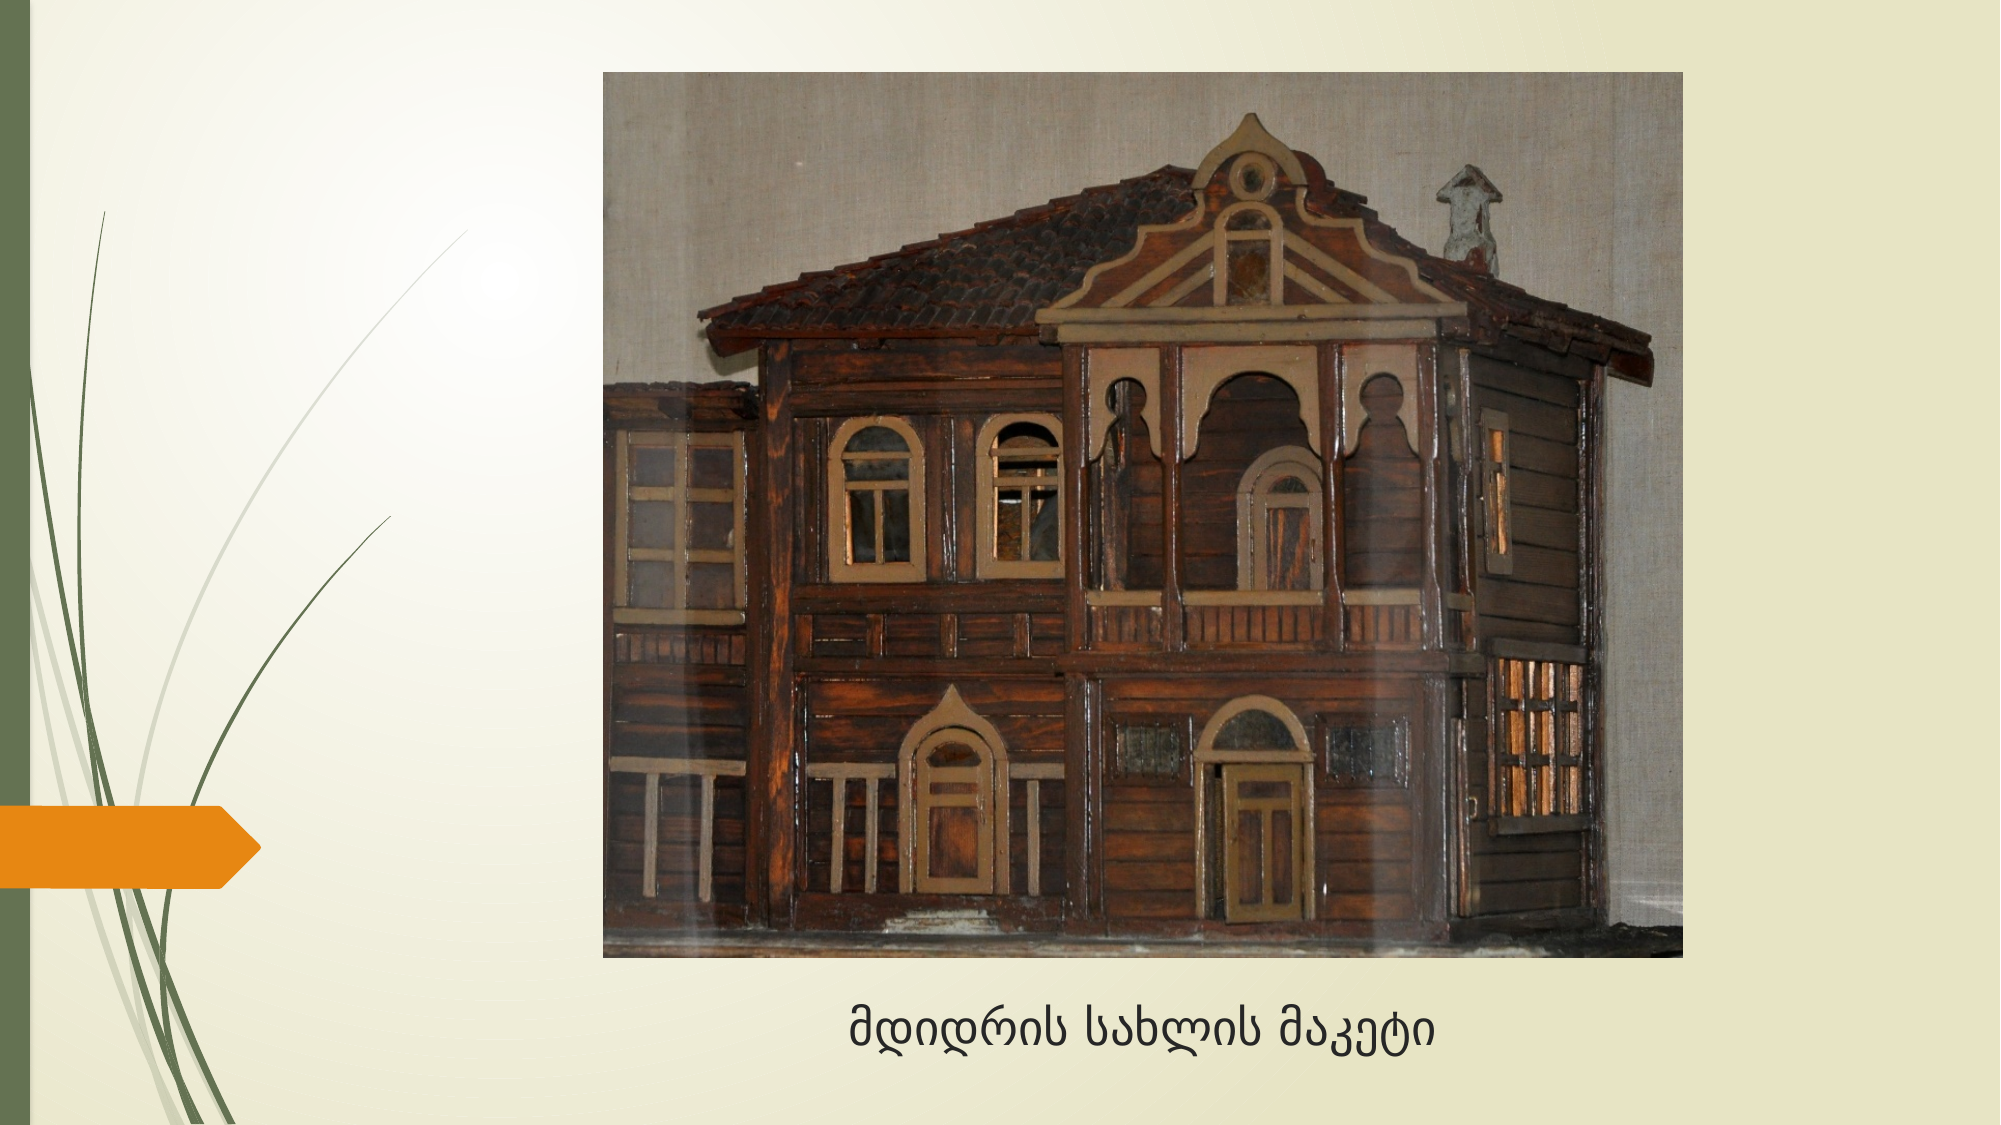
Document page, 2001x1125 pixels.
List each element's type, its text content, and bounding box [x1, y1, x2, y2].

picture [602, 68, 1683, 961]
title მდიდრის სახლის მაკეტი [750, 990, 1536, 1122]
